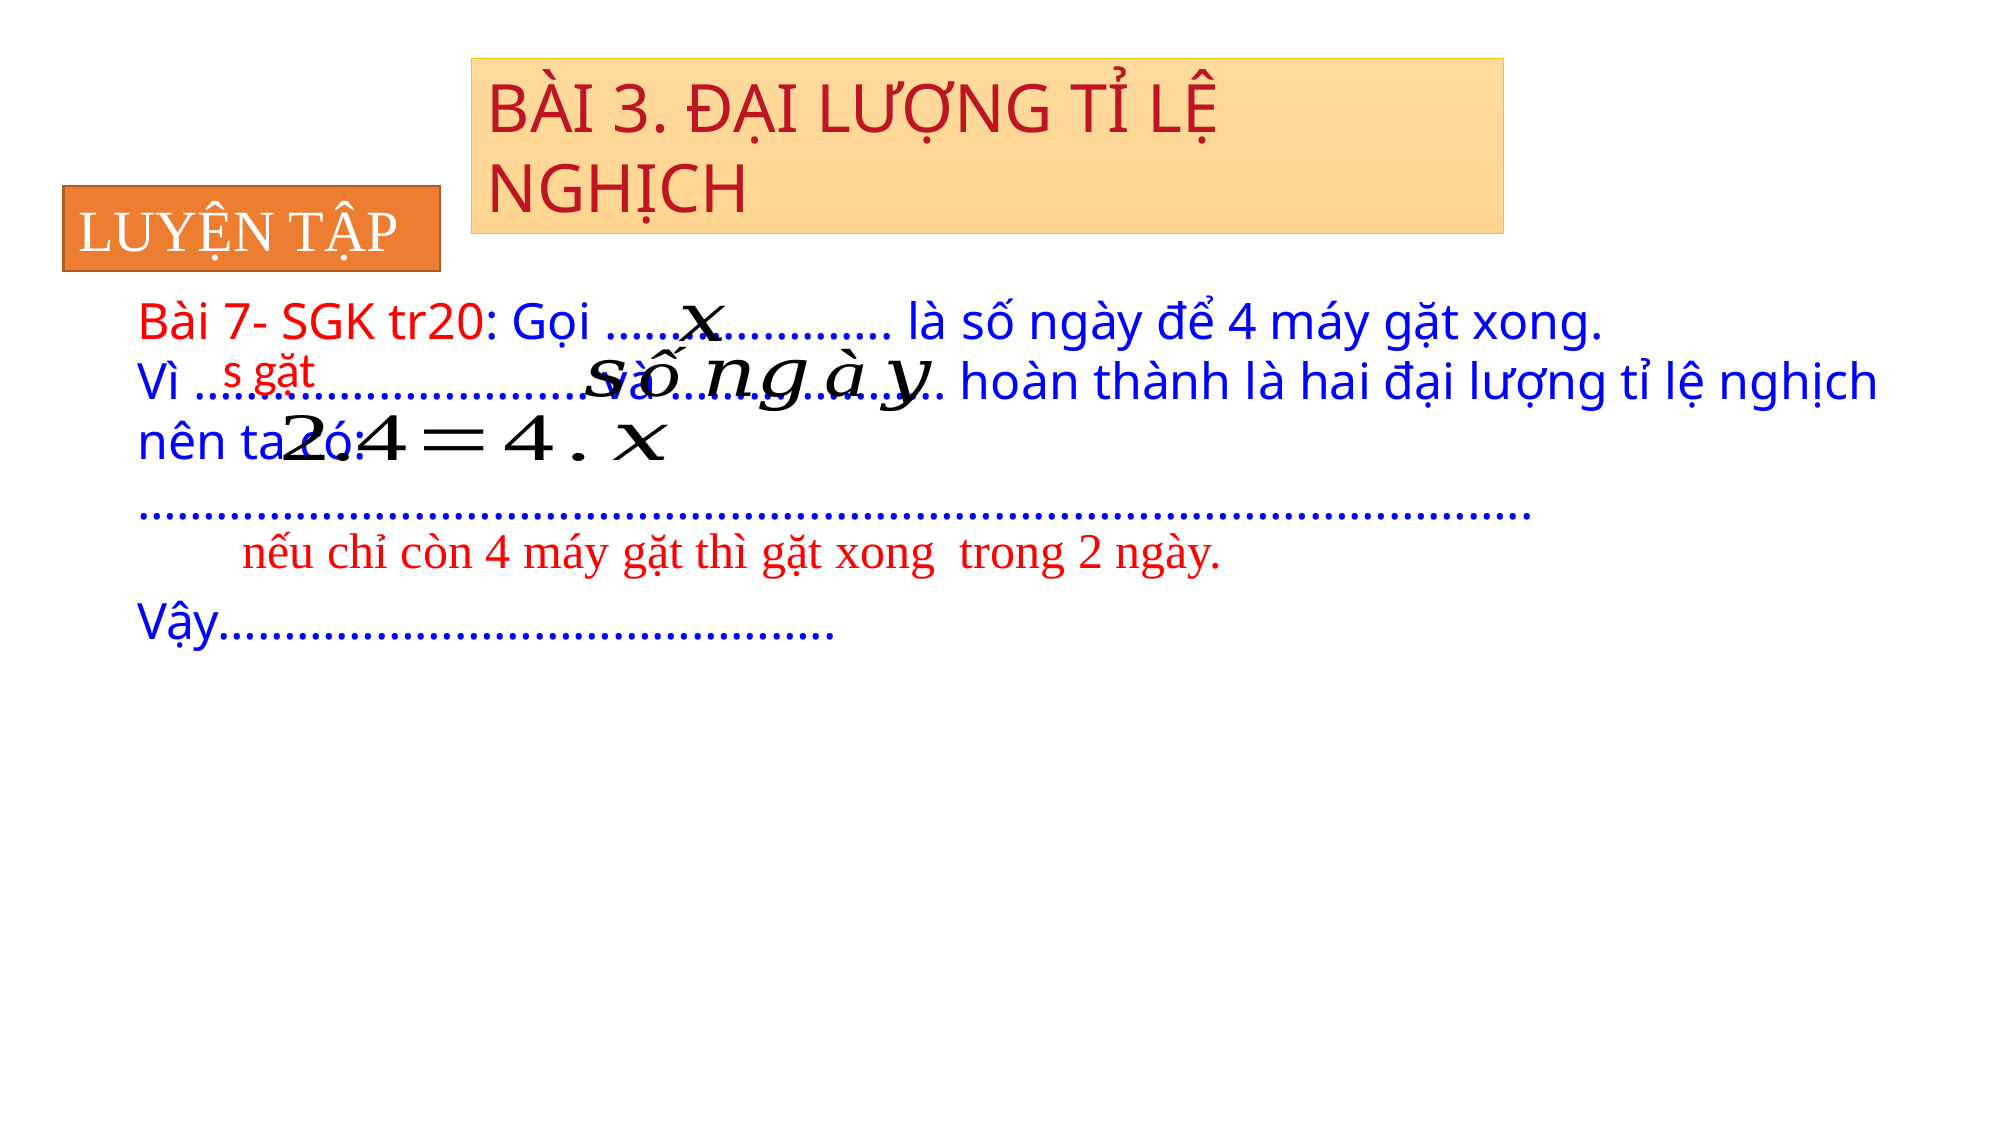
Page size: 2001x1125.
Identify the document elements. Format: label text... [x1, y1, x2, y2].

text_box nếu chỉ còn 4 máy gặt thì gặt xong trong 2 ngày. [227, 511, 1984, 587]
text_box LUYỆN TẬP [62, 185, 441, 272]
text_box BÀI 3. ĐẠI LƯỢNG TỈ LỆ NGHỊCH [471, 58, 1504, 234]
text_box Bài 7- SGK tr20: Gọi …………………. là số ngày để 4 máy gặt xong. Vì ……..……………….... và ………….…….. hoàn thành là hai đại lượng tỉ lệ nghịch nên ta có: ……………………………………………..…………………………………………….. Vậy……………………………………….. [122, 282, 1966, 717]
